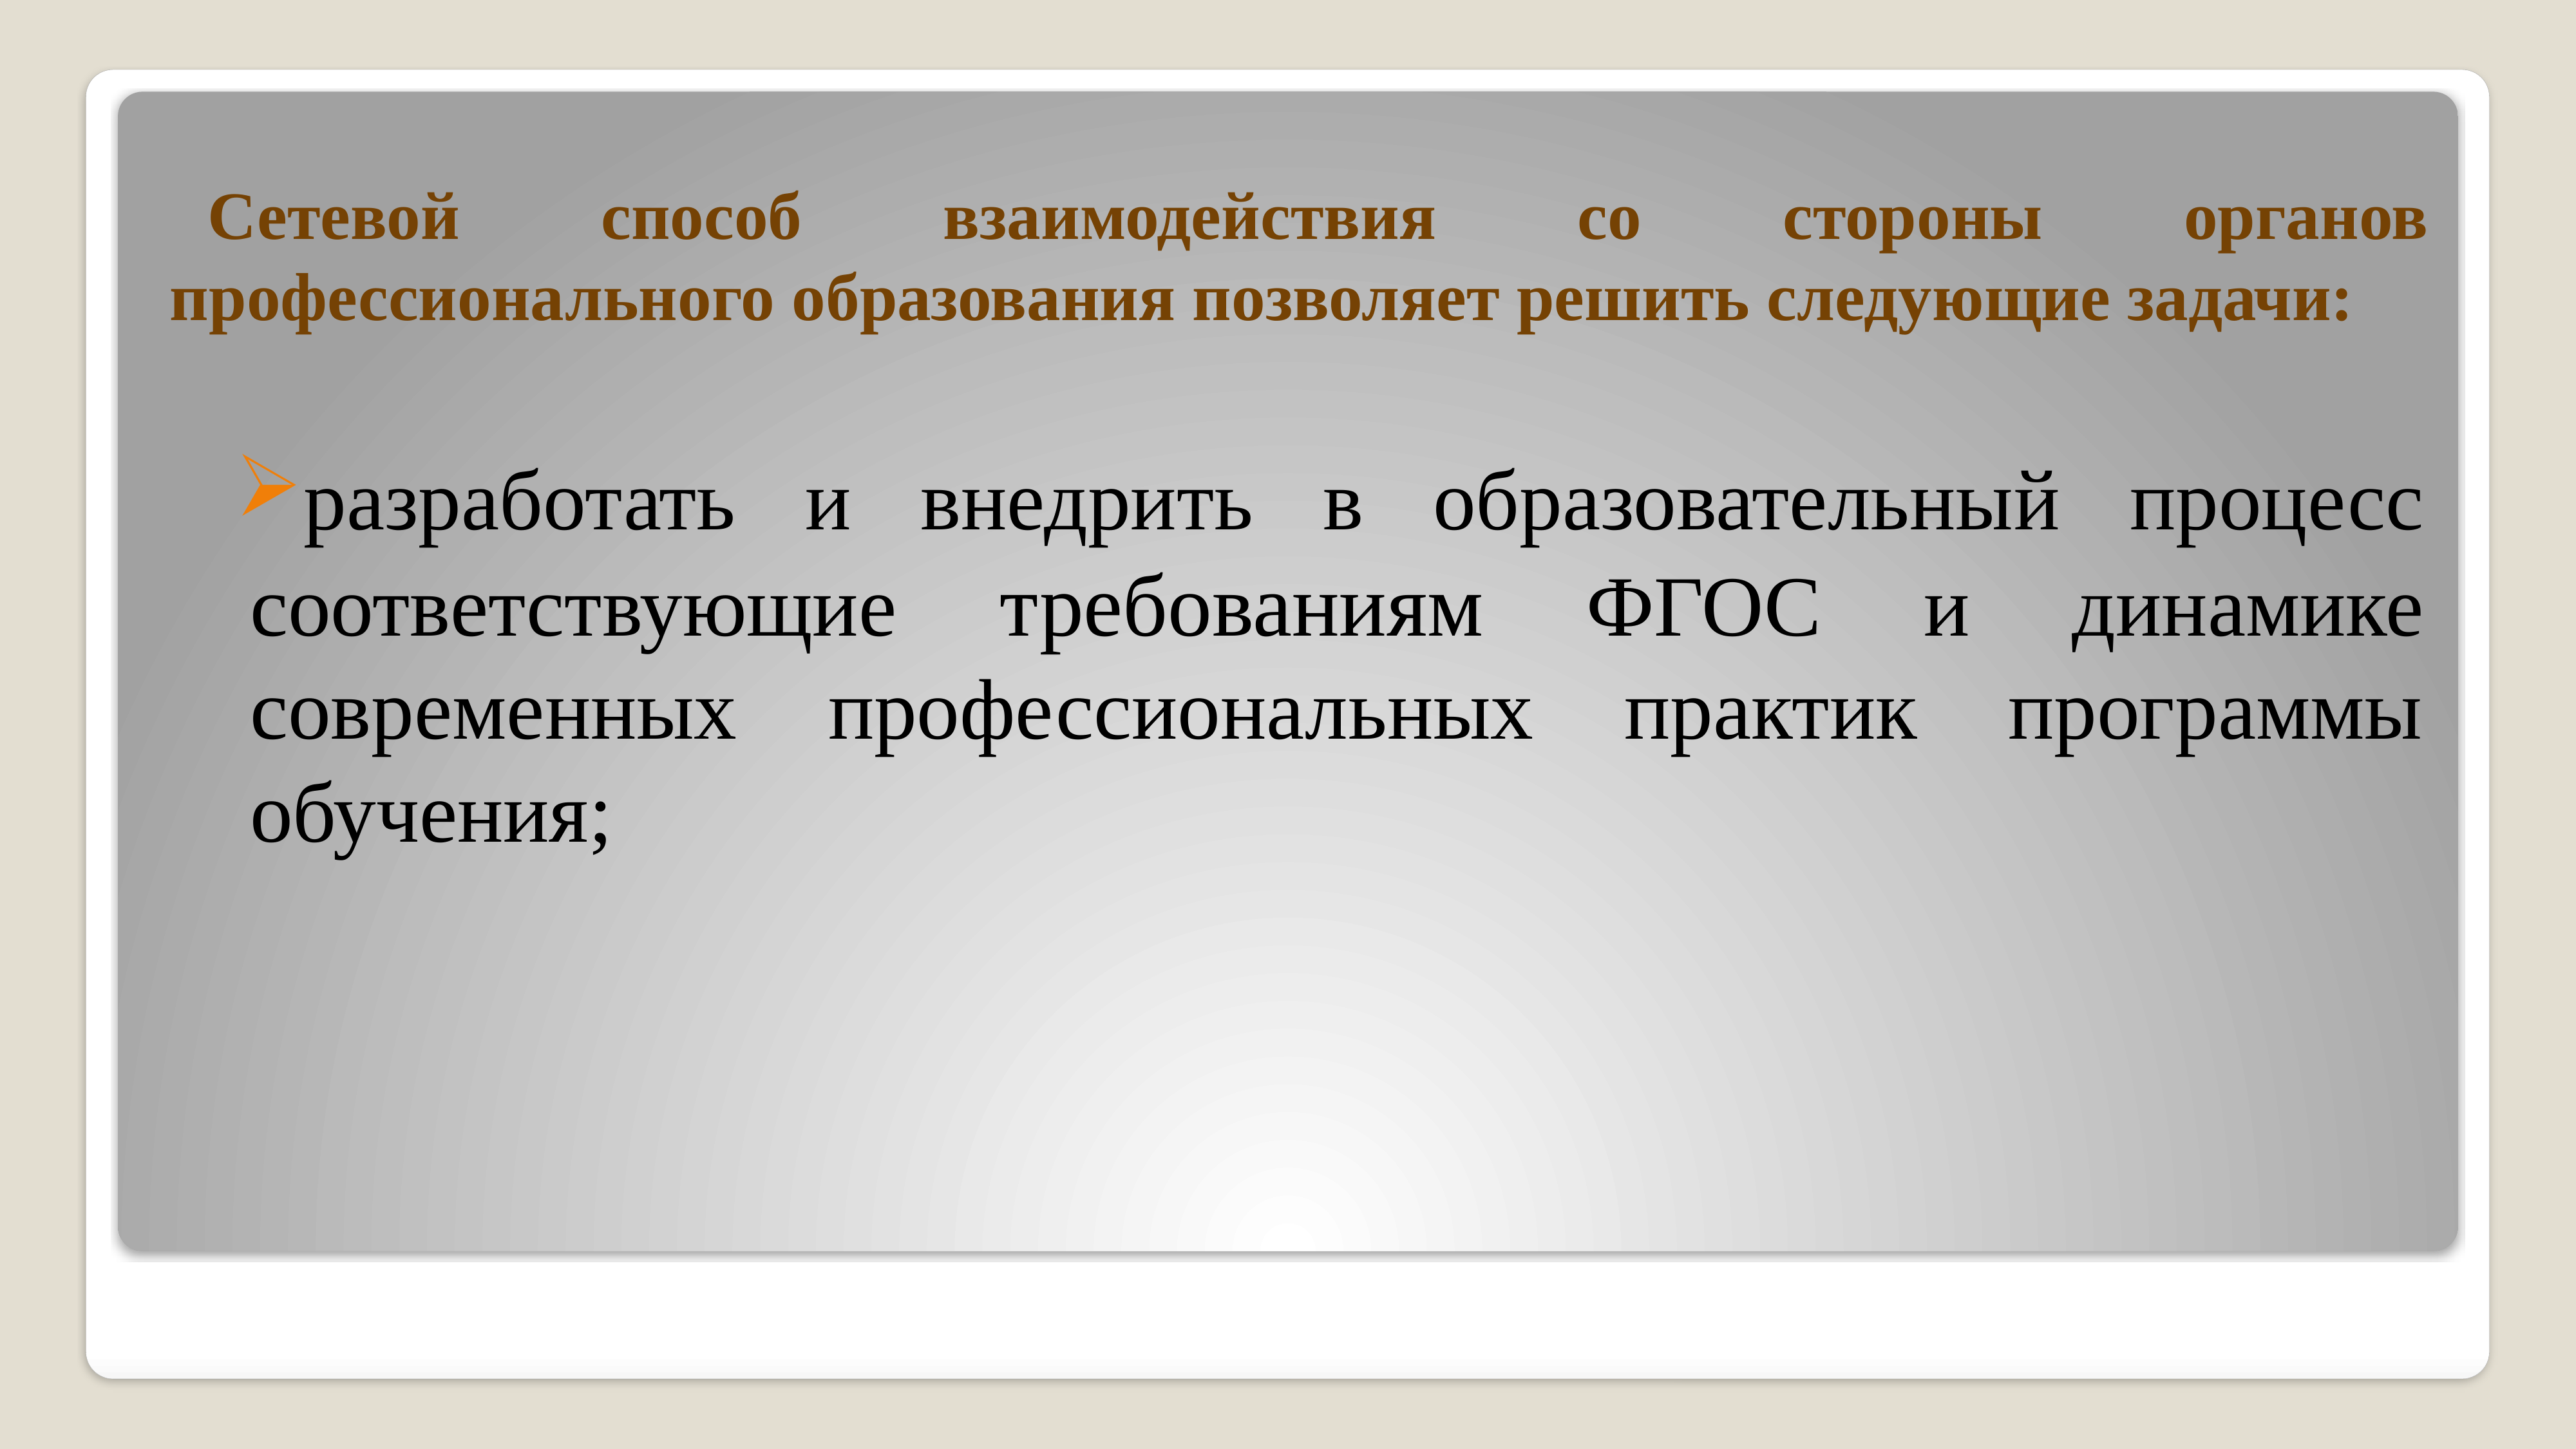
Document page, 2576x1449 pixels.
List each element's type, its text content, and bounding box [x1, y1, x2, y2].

list разработать и внедрить в образовательный процесс соответствующие требованиям ФГОС и динамике современных профессиональных практик программы обучения; [141, 111, 2447, 1280]
title Сетевой способ взаимодействия со стороны органов профессионального образования позволяет решить следующие задачи: [2447, 123, 2453, 346]
